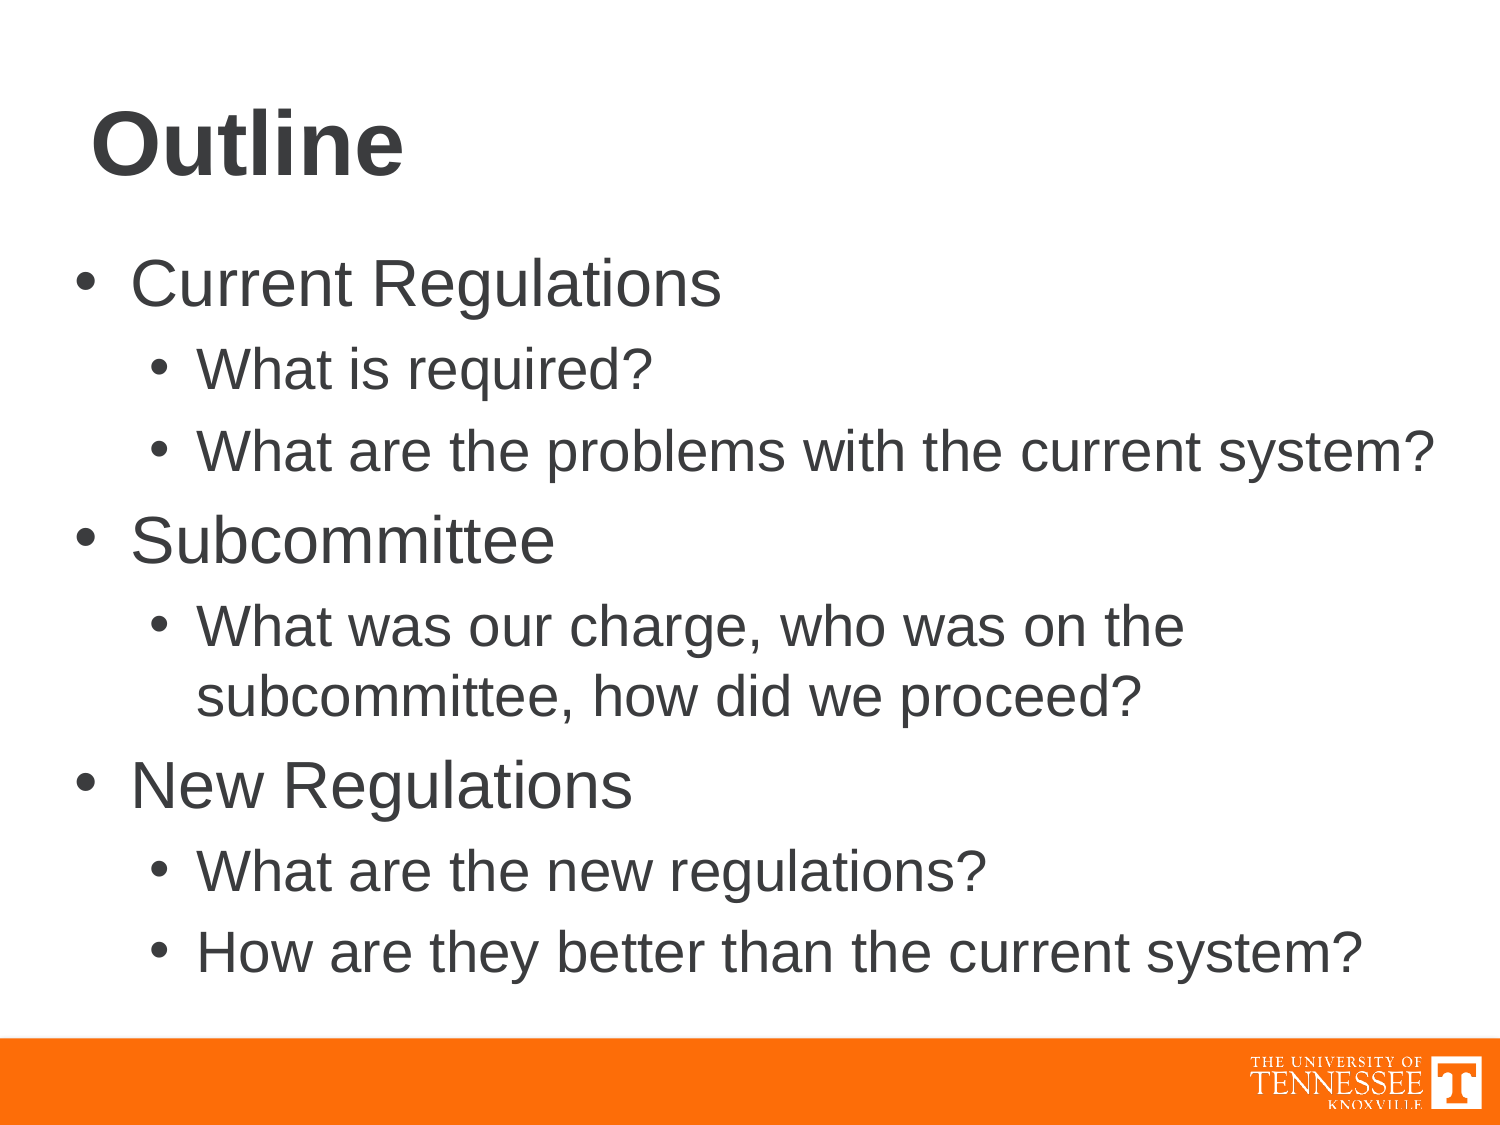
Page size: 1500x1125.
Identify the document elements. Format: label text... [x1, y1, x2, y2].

title Outline [75, 45, 1425, 232]
list Current Regulations What is required? What are the problems with the current system? Subcommittee What was our charge, who was on the subcommittee, how did we proceed? New Regulations What are the new regulations? How are they better than the current system? [59, 232, 1472, 1027]
